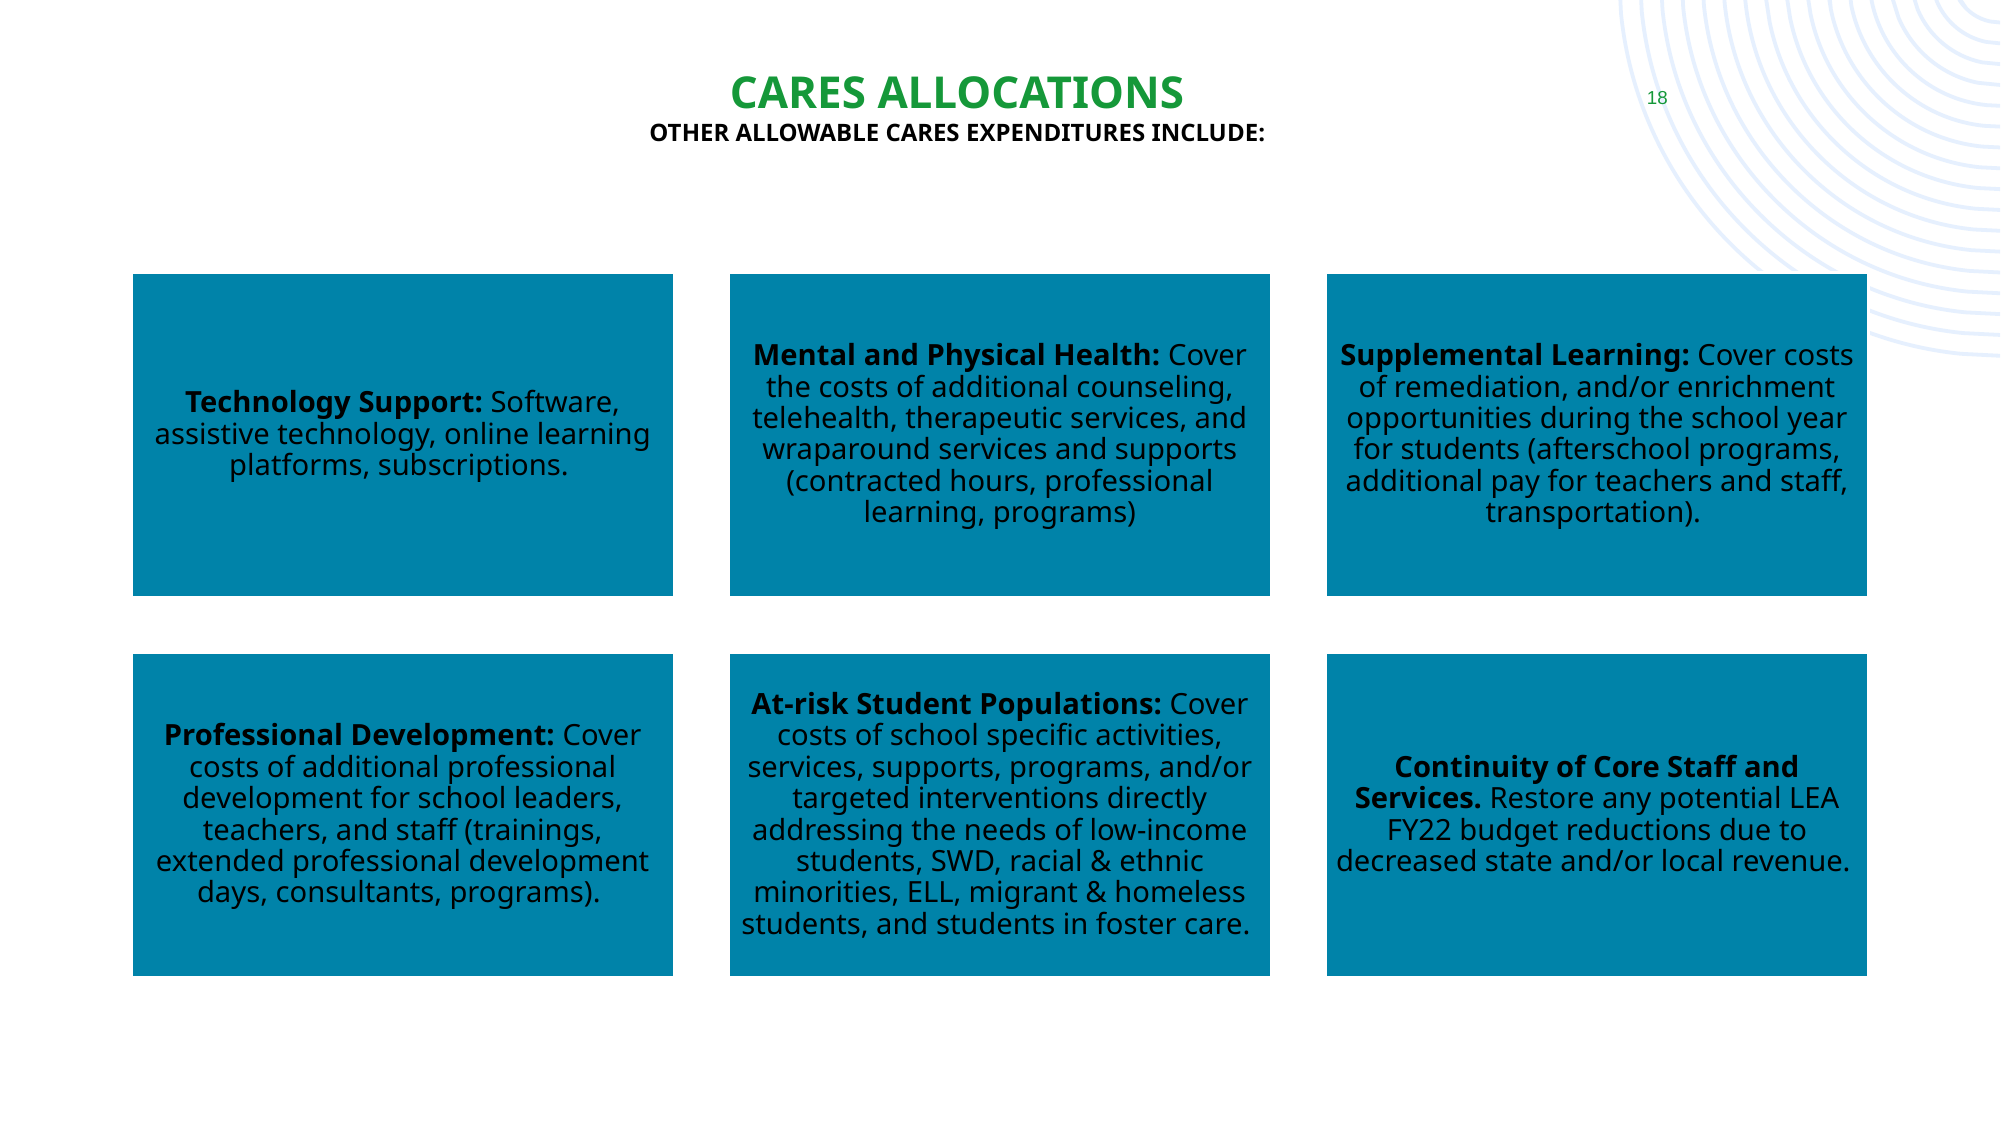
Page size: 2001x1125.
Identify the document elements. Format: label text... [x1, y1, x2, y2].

title CARES Allocations Other allowable CARES expenditures include: [300, 56, 1614, 157]
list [131, 157, 1869, 1093]
slide_number 18 [1596, 75, 1719, 120]
